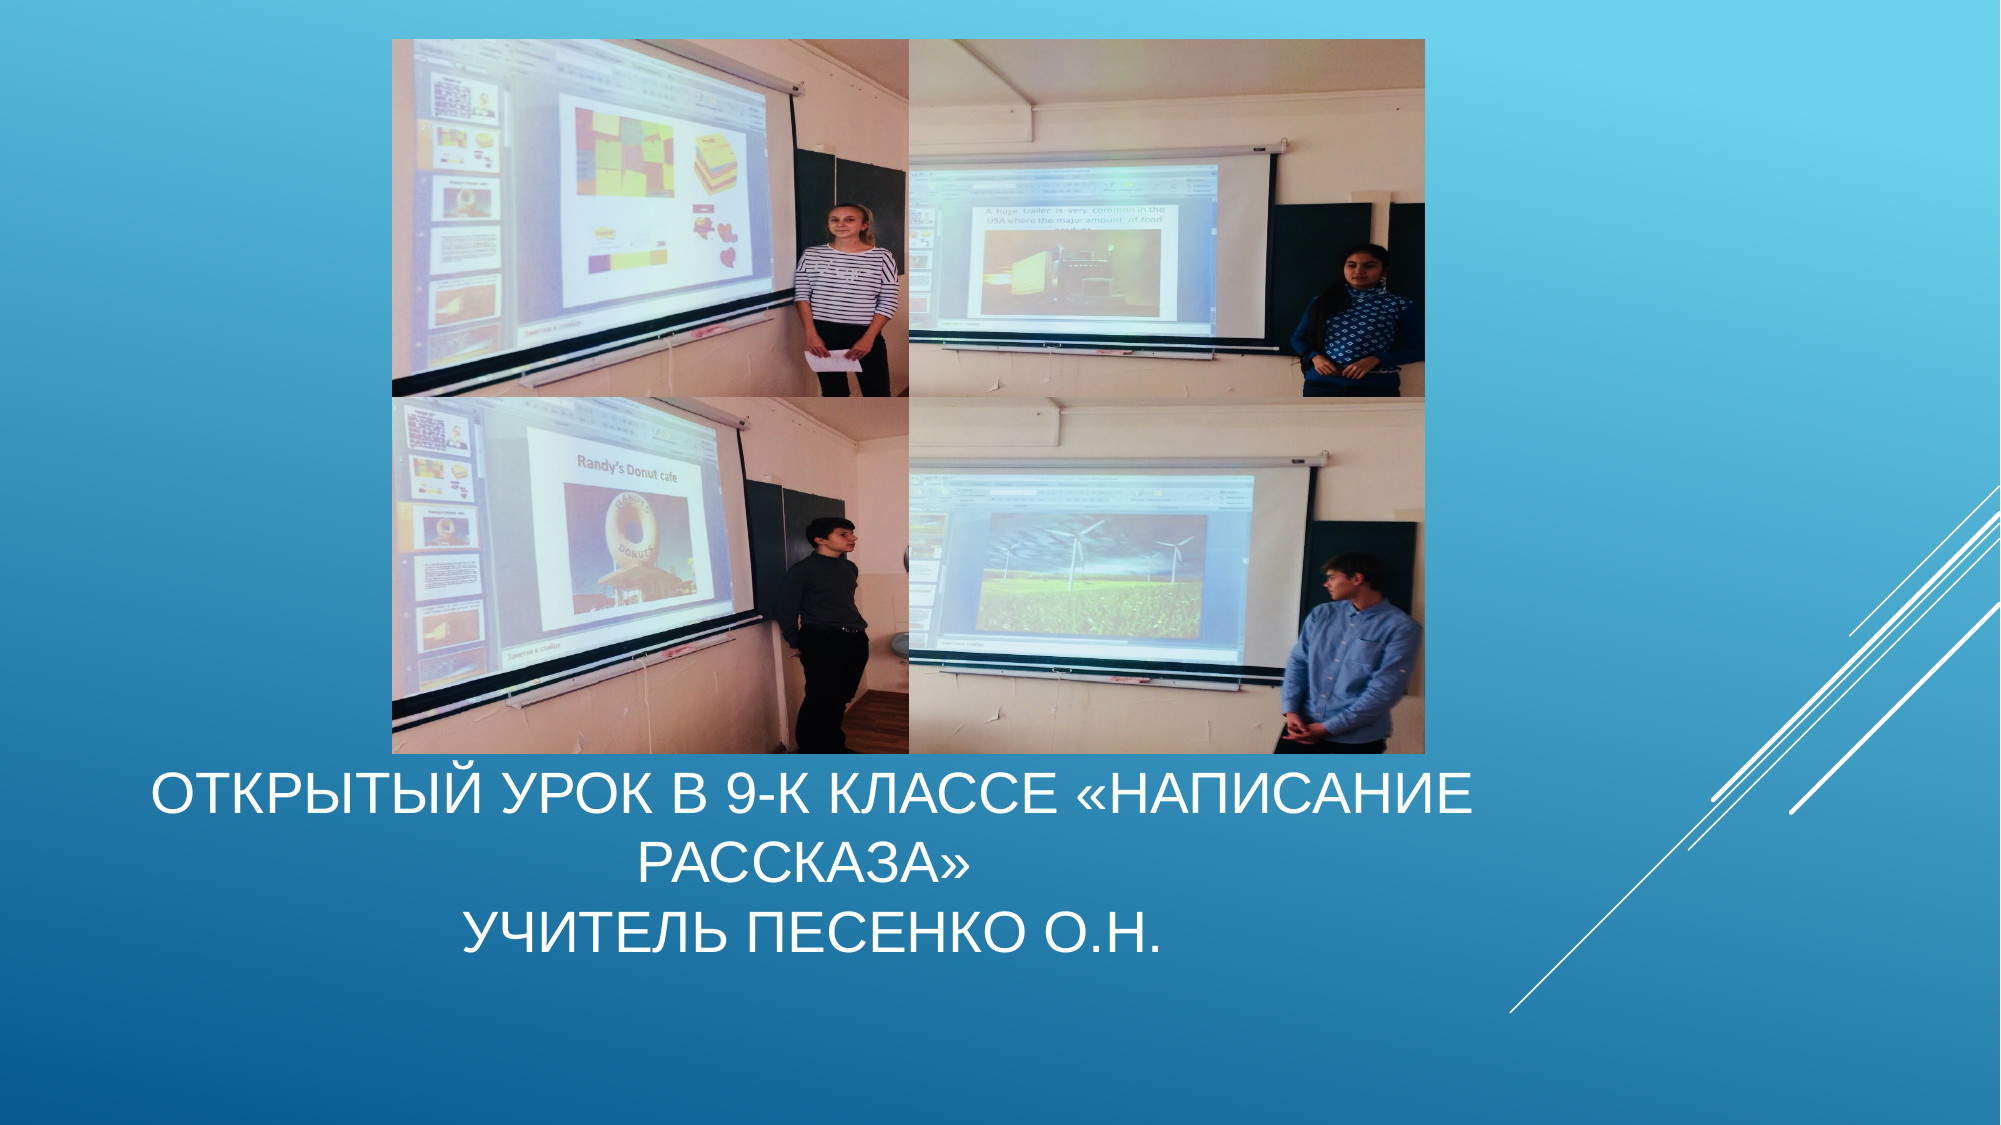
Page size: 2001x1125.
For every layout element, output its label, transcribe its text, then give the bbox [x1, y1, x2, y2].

title Открытый урок в 9-К классе «Написание рассказа» Учитель Песенко О.Н. [112, 736, 1513, 984]
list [392, 39, 1425, 754]
